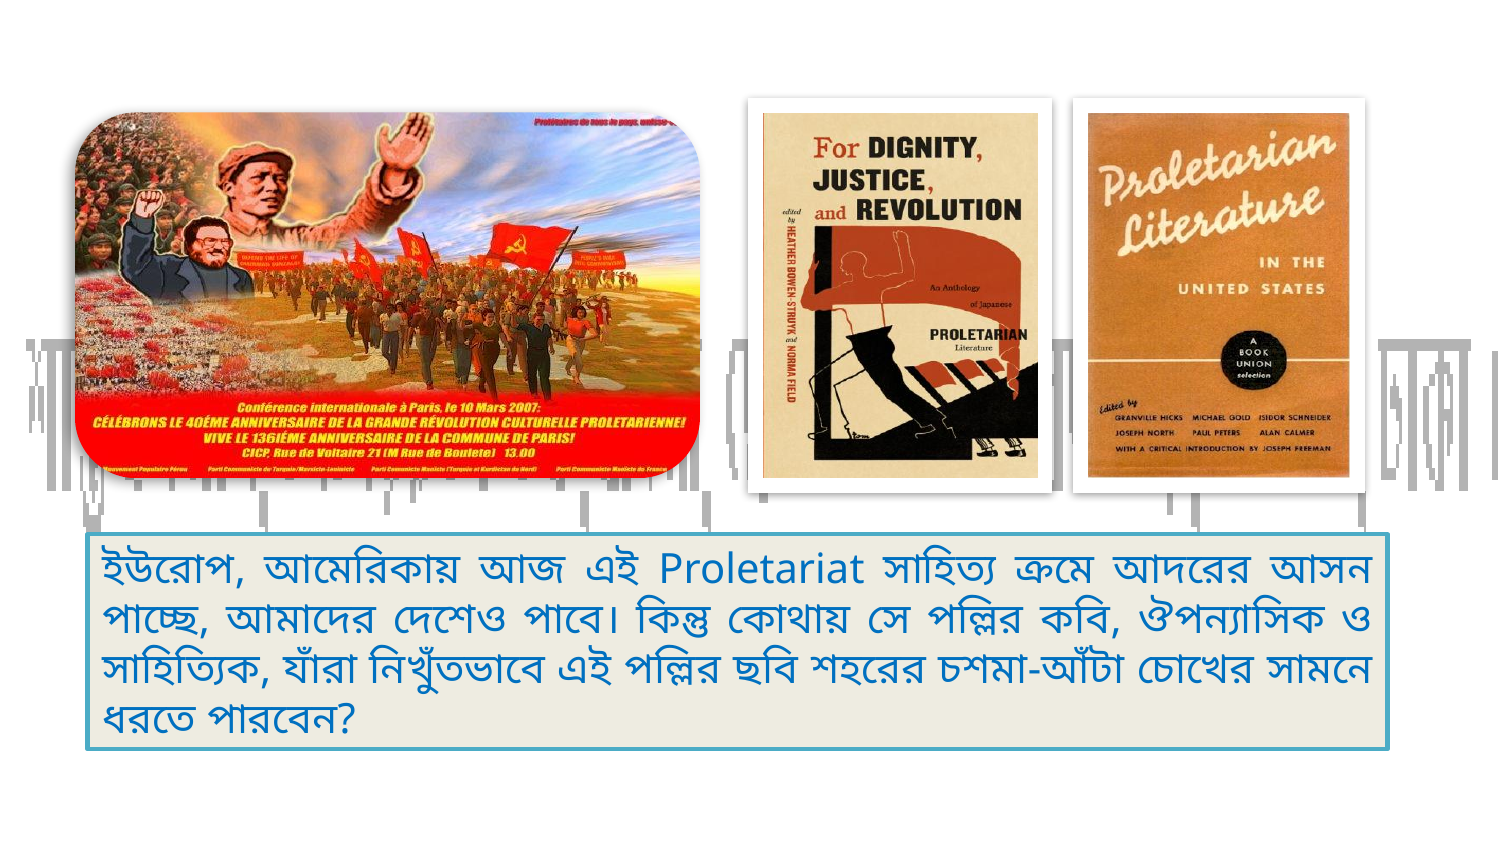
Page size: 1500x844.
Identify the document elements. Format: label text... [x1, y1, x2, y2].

text_box ইউরোপ, আমেরিকায় আজ এই Proletariat সাহিত্য ক্রমে আদরের আসন পাচ্ছে, আমাদের দেশেও পাবে। কিন্তু কোথায় সে পল্লির কবি, ঔপন্যাসিক ও সাহিত্যিক, যাঁরা নিখুঁতভাবে এই পল্লির ছবি শহরের চশমা-আঁটা চোখের সামনে ধরতে পারবেন? [85, 532, 1390, 751]
picture [1087, 112, 1351, 479]
picture [762, 112, 1038, 479]
picture [74, 112, 701, 479]
